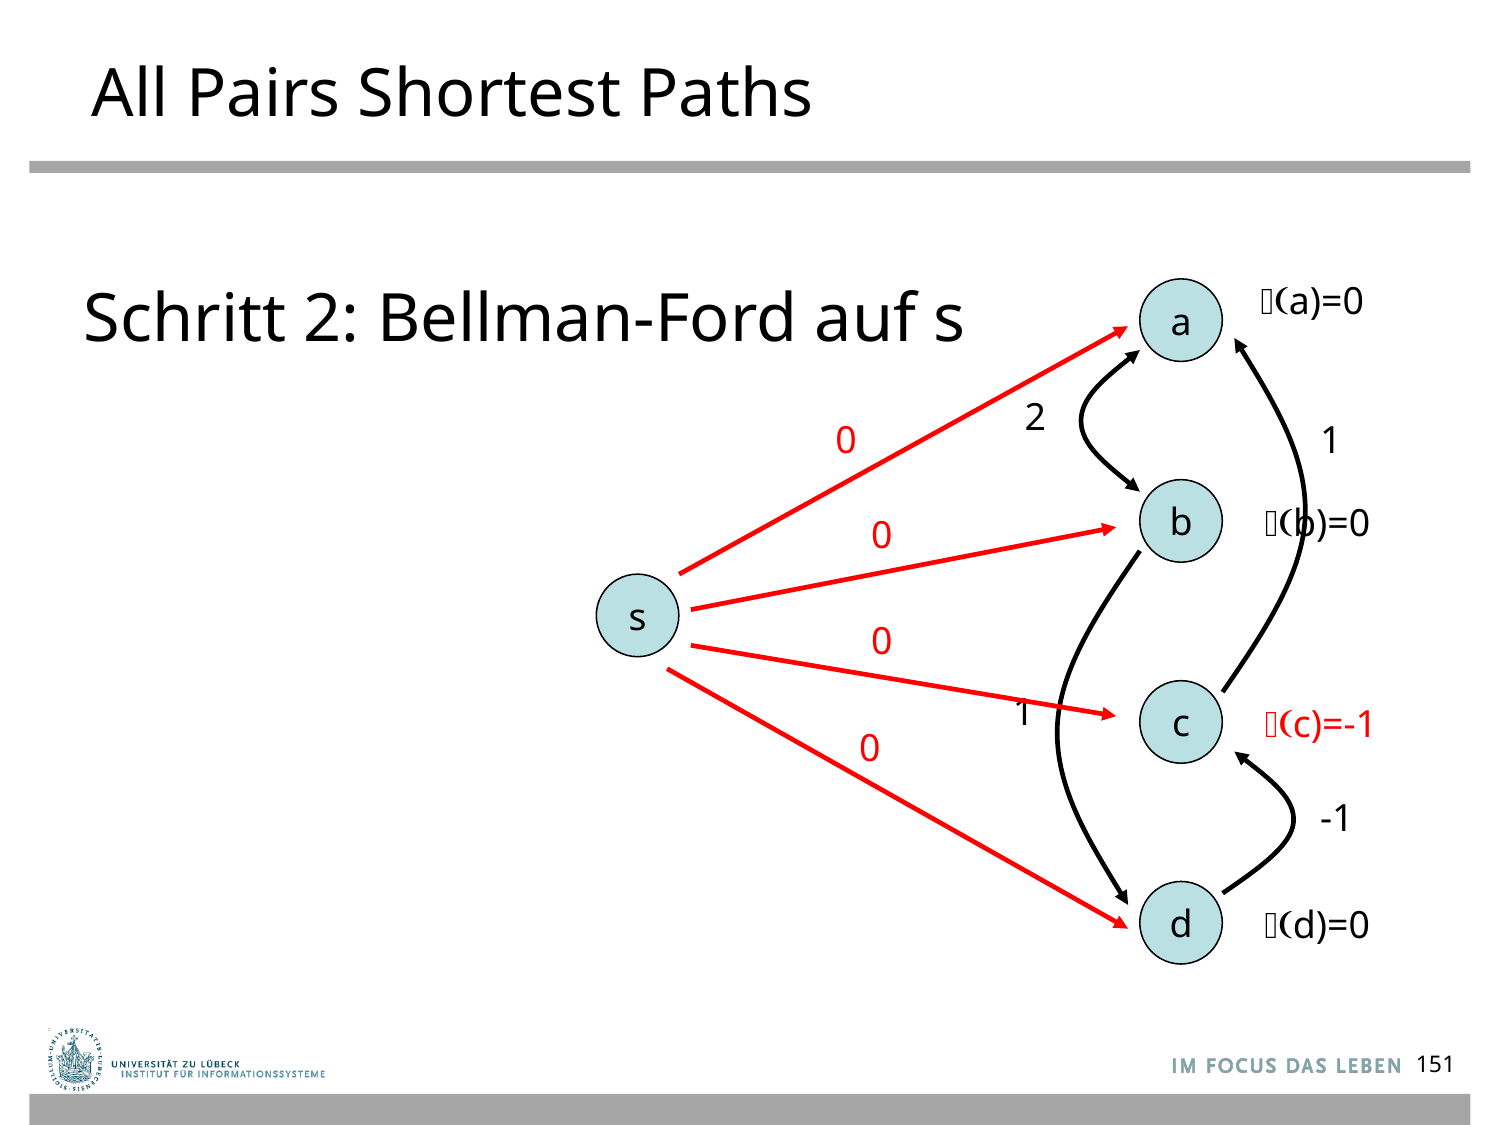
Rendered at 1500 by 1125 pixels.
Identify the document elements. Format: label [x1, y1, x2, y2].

picture [1173, 1058, 1305, 1073]
text_box [856, 609, 908, 670]
slide_number [1305, 1050, 1471, 1083]
text_box [667, 668, 1129, 929]
text_box [1249, 893, 1386, 953]
text_box [596, 574, 679, 657]
text_box [690, 550, 1140, 905]
text_box [1222, 338, 1386, 693]
text_box [1139, 278, 1223, 362]
text_box [1245, 269, 1380, 330]
text_box [856, 503, 908, 564]
text_box [1222, 751, 1294, 894]
text_box [1305, 786, 1369, 847]
text_box [1305, 408, 1357, 469]
text_box [1139, 479, 1223, 563]
text_box [69, 267, 982, 362]
text_box [1139, 680, 1223, 764]
text_box [690, 523, 1117, 610]
text_box [679, 326, 1129, 575]
text_box [1139, 881, 1223, 965]
text_box [1080, 350, 1140, 492]
text_box [1249, 692, 1393, 753]
title [76, 42, 1427, 126]
